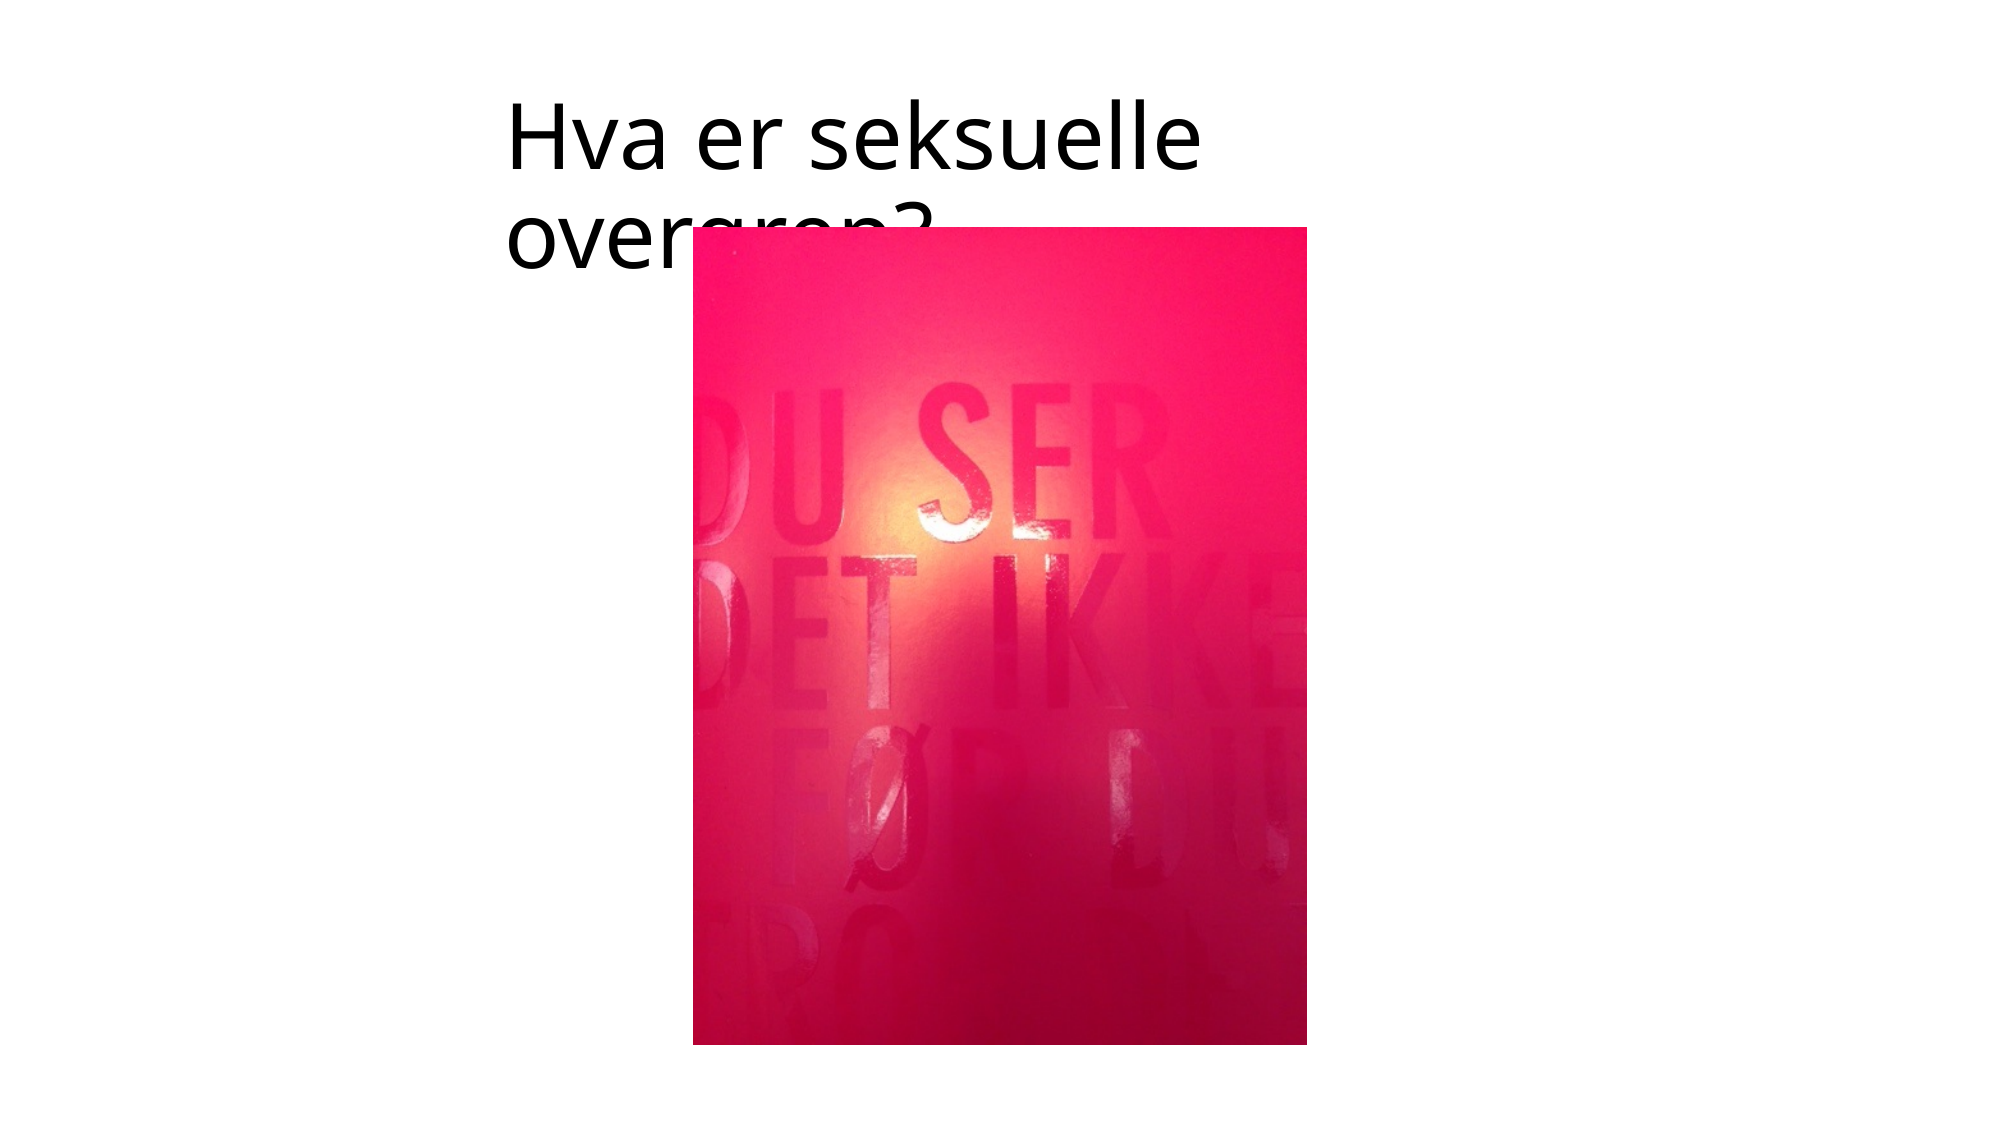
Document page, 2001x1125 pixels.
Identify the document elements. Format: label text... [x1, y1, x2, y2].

picture [693, 227, 1307, 1045]
title Hva er seksuelle overgrep? [489, 80, 1598, 299]
